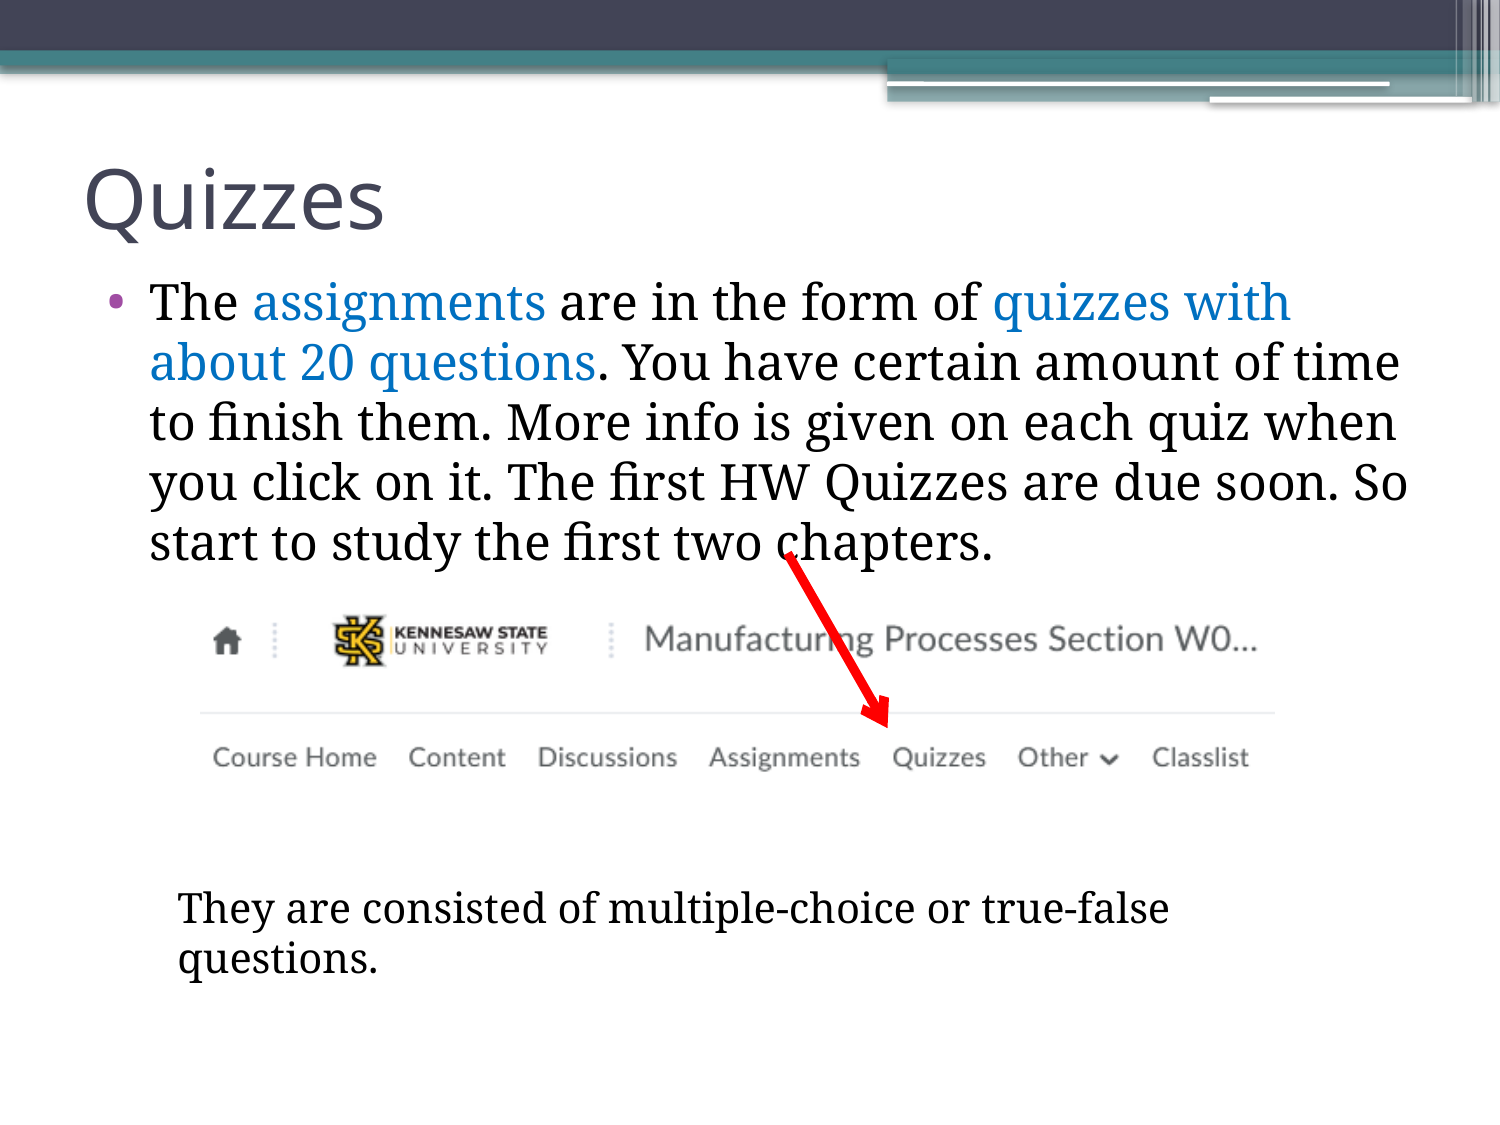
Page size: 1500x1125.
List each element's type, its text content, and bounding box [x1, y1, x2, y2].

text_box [787, 552, 888, 729]
picture [199, 589, 1276, 801]
text_box They are consisted of multiple-choice or true-false questions. [162, 874, 1325, 990]
list The assignments are in the form of quizzes with about 20 questions. You have certain amount of time to finish them. More info is given on each quiz when you click on it. The first HW Quizzes are due soon. So start to study the first two chapters. [75, 262, 1425, 972]
title Quizzes [68, 109, 1419, 284]
